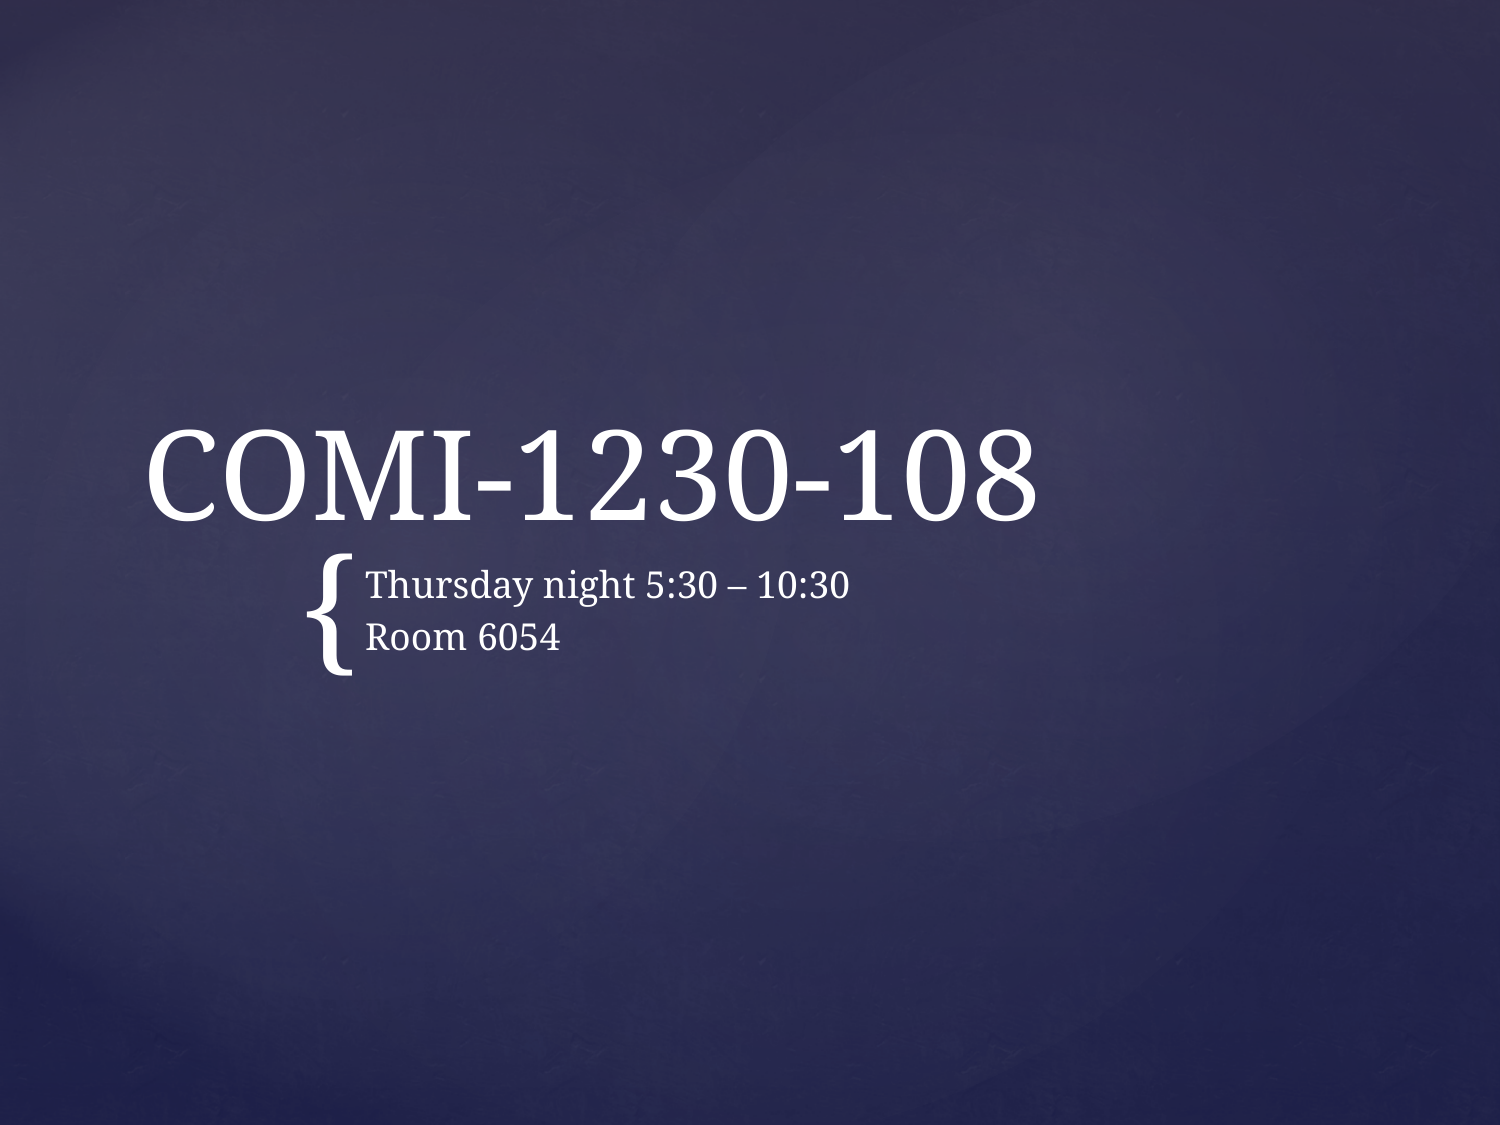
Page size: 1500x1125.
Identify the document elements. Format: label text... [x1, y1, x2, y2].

title COMI-1230-108 [127, 200, 1365, 554]
subtitle Thursday night 5:30 – 10:30 Room 6054 [350, 553, 1363, 667]
